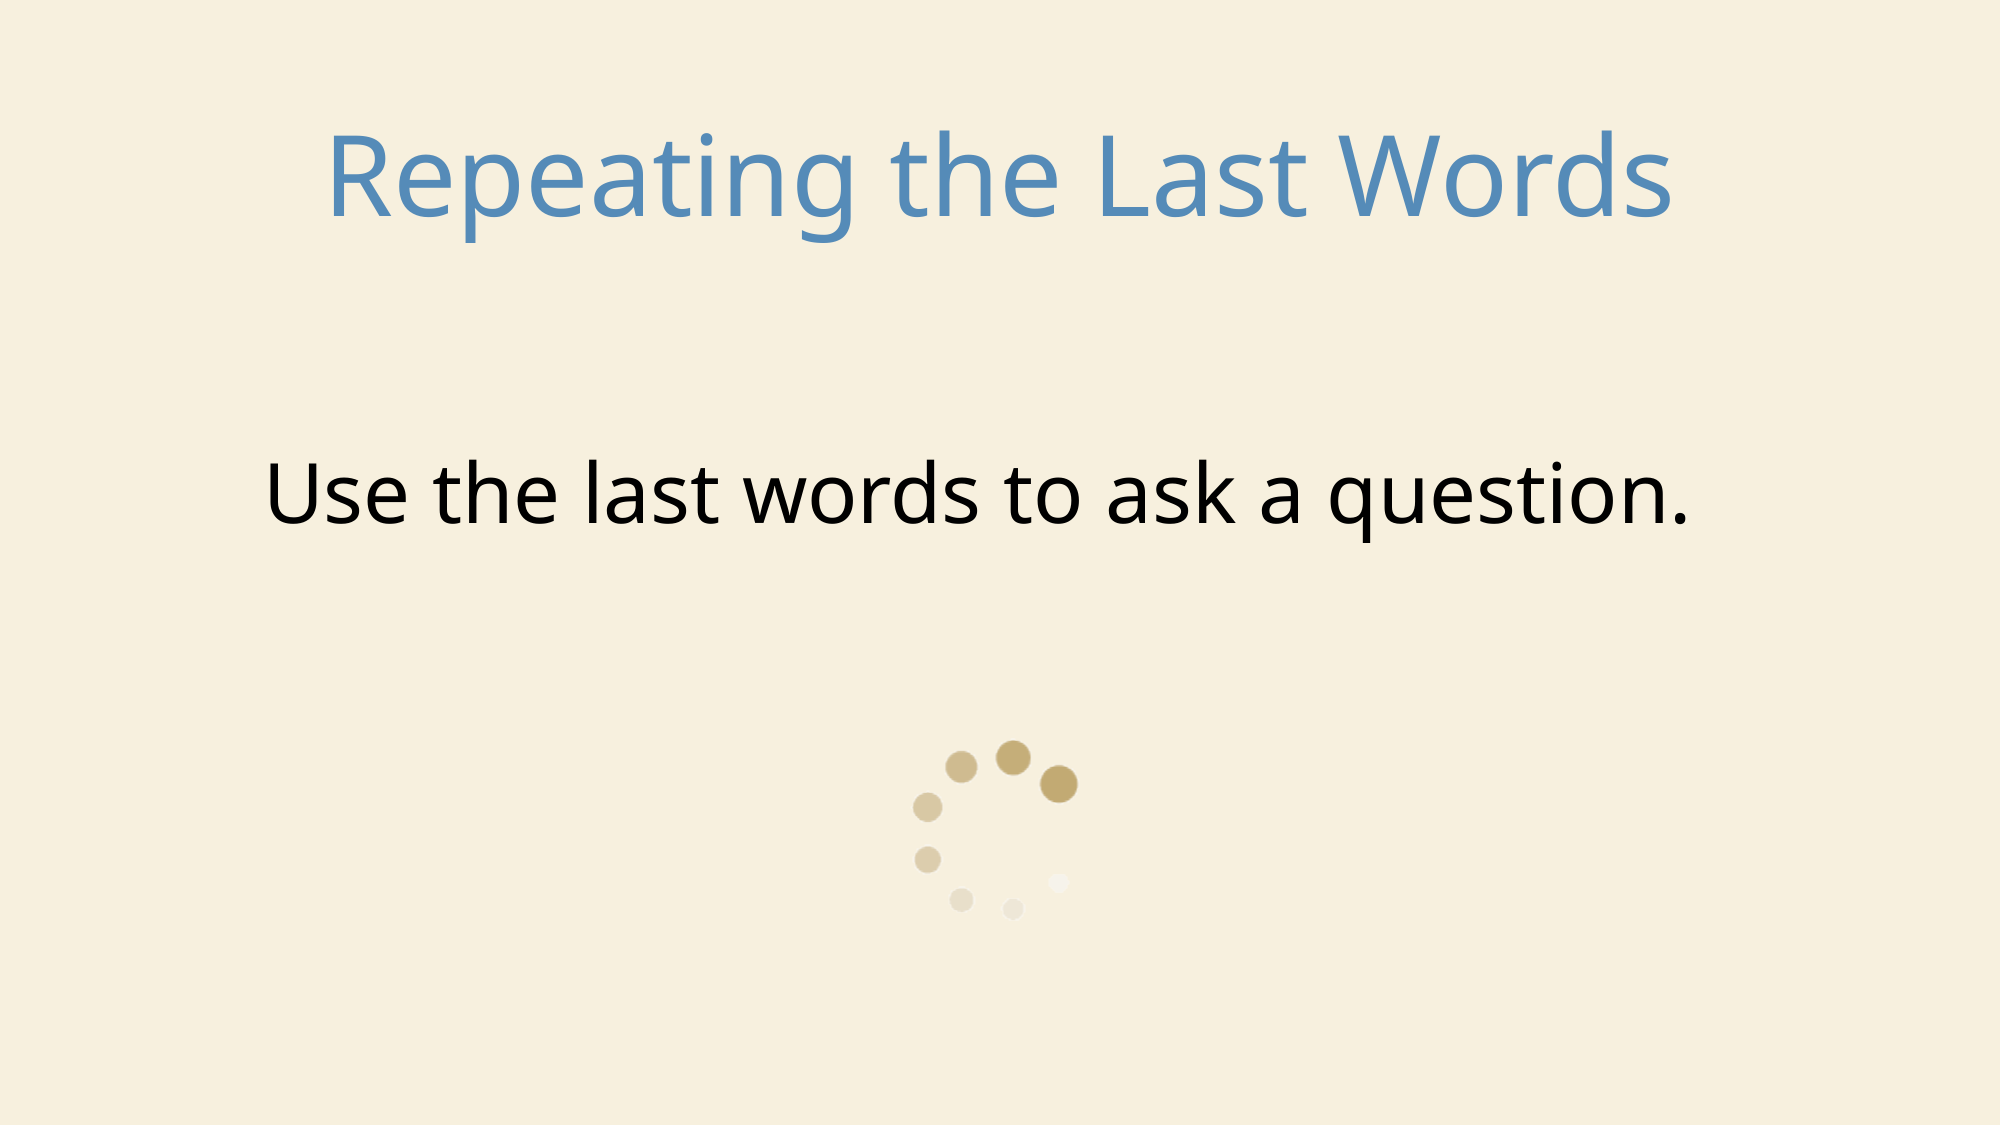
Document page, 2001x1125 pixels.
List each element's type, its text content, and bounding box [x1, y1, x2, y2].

list Use the last words to ask a question. [137, 299, 1863, 693]
title Repeating the Last Words [137, 59, 1863, 299]
picture [559, 542, 1442, 1125]
